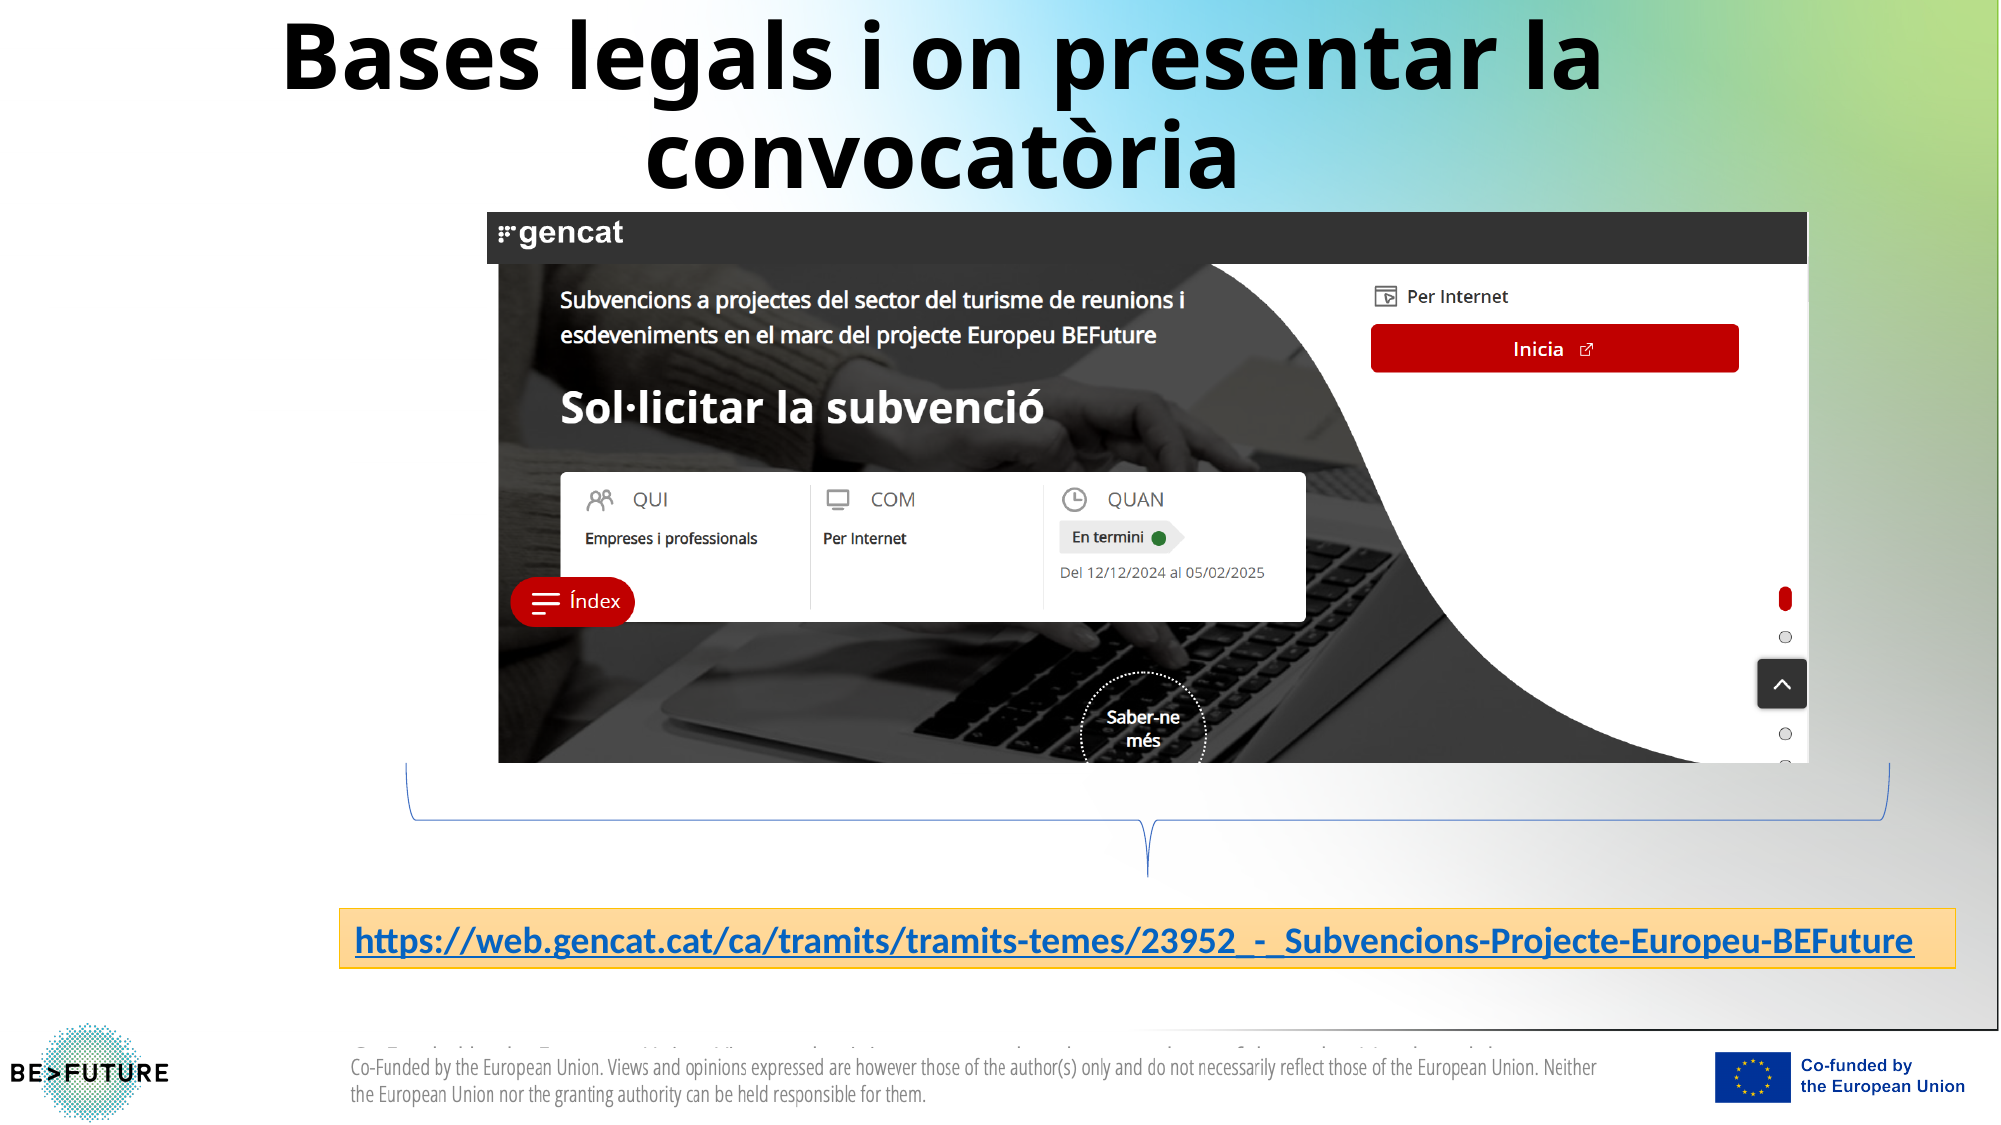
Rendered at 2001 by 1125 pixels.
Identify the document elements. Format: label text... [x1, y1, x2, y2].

text_box https://web.gencat.cat/ca/tramits/tramits-temes/23952_-_Subvencions-Projecte-Europeu-BEFuture [339, 908, 1956, 969]
title Bases legals i on presentar la convocatòria [26, 27, 1861, 192]
picture [1711, 1048, 1975, 1107]
picture [0, 0, 2000, 1125]
text_box [405, 762, 1891, 878]
picture [337, 1048, 1613, 1121]
